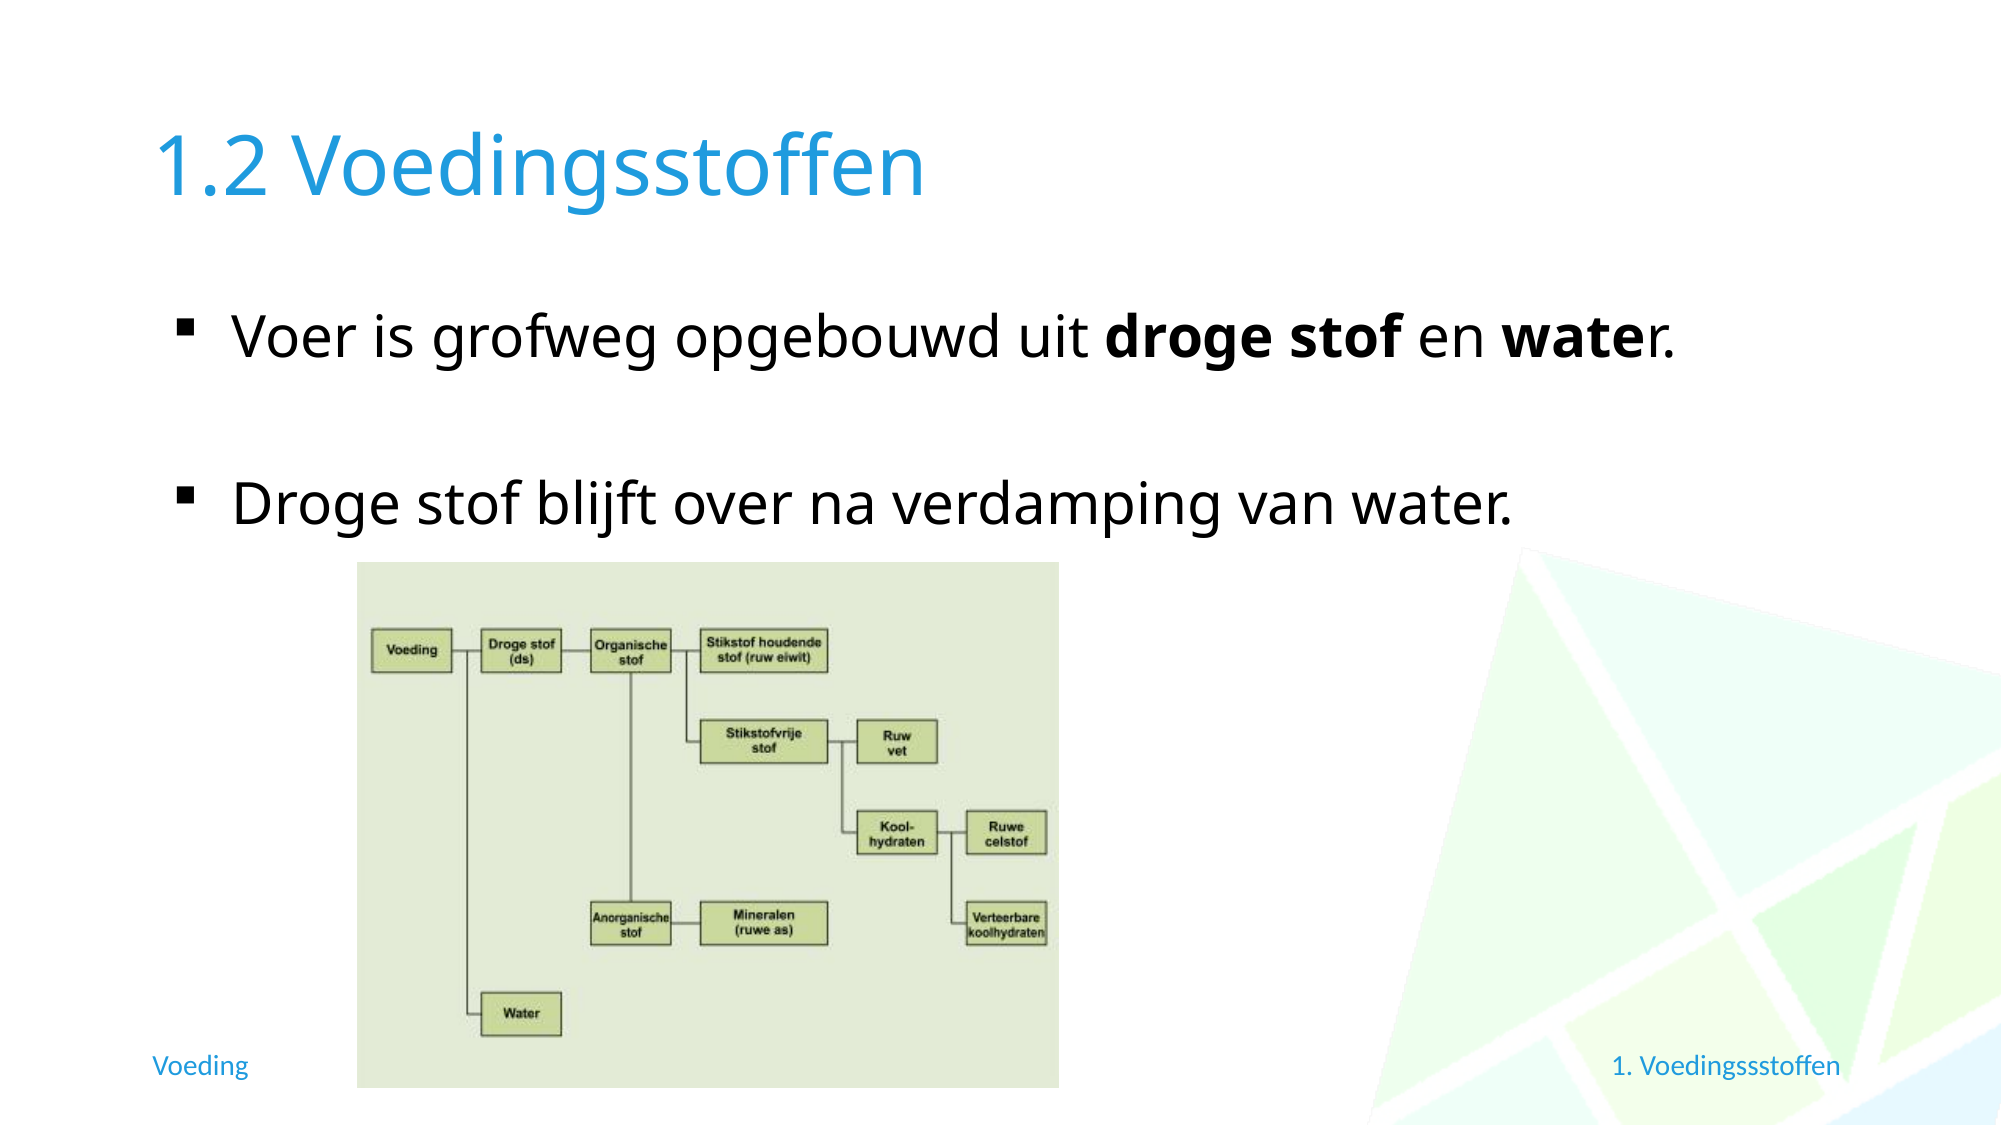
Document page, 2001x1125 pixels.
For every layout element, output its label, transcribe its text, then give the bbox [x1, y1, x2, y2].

list 1. Voedingssstoffen [1412, 1042, 1863, 1103]
title 1.2 Voedingsstoffen [137, 59, 1863, 278]
list Voeding [137, 1042, 588, 1103]
picture [357, 562, 1059, 1088]
list Voer is grofweg opgebouwd uit droge stof en water. Droge stof blijft over na verdamping van water. [157, 299, 1863, 1014]
